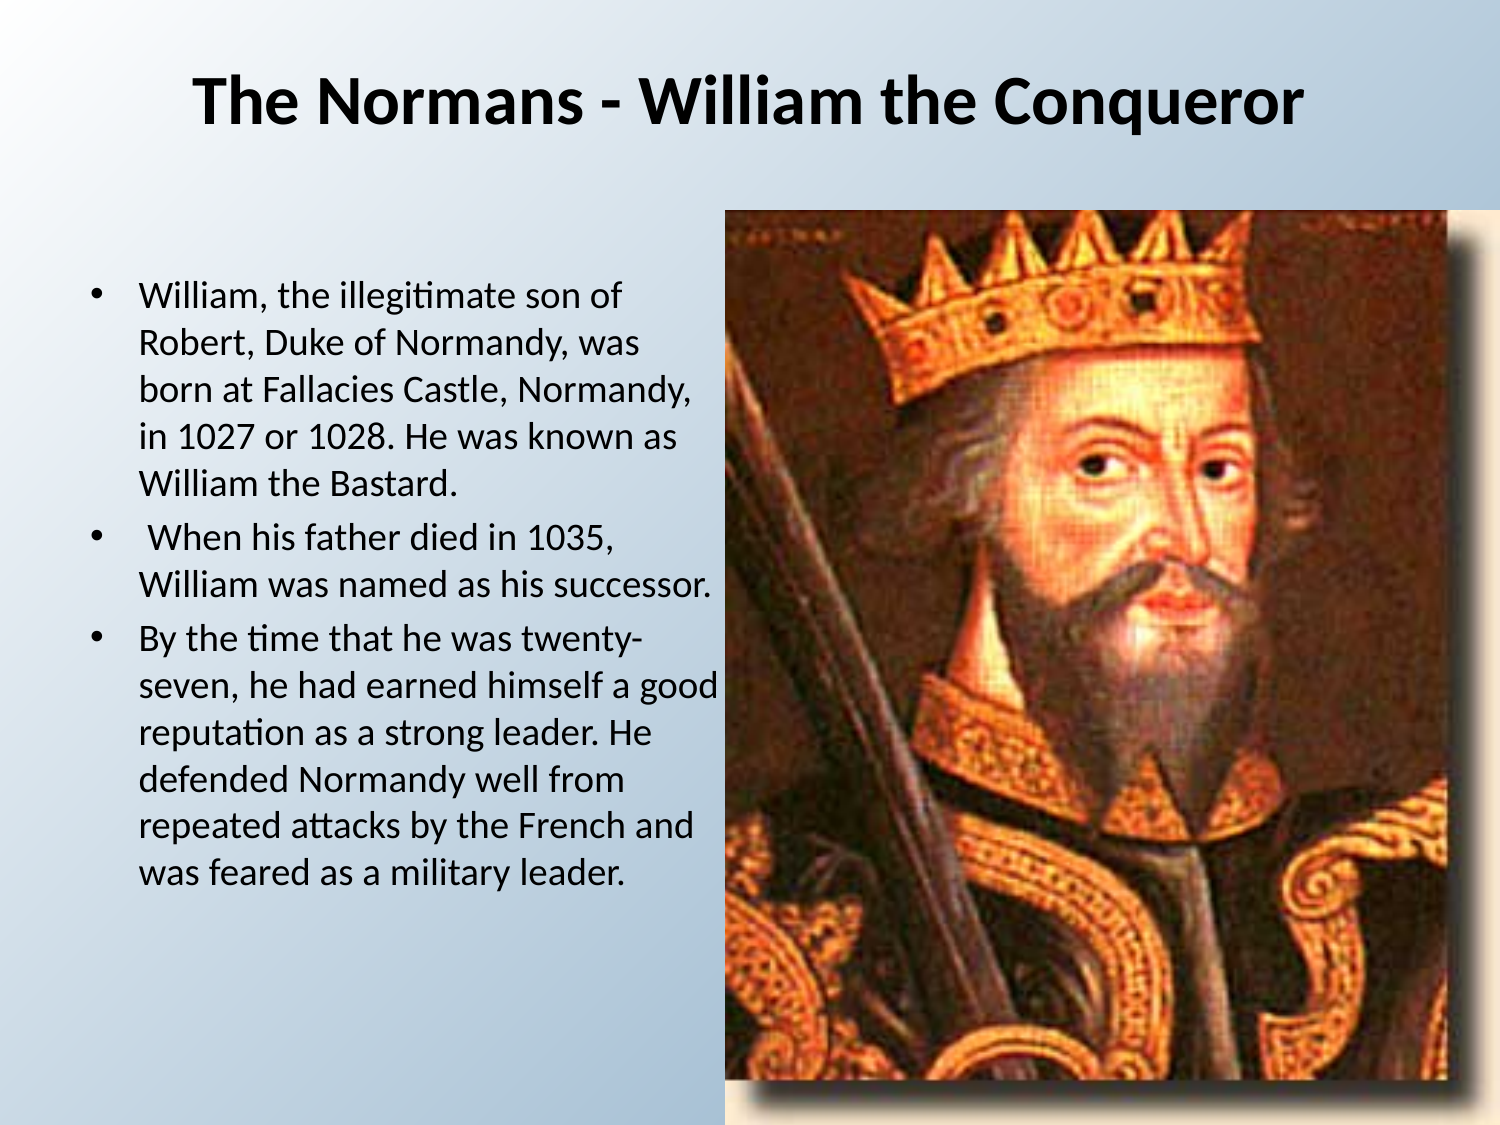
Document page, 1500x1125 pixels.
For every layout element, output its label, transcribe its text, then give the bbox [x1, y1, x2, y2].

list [724, 210, 1500, 1125]
list William, the illegitimate son of Robert, Duke of Normandy, was born at Fallacies Castle, Normandy, in 1027 or 1028. He was known as William the Bastard. When his father died in 1035, William was named as his successor. By the time that he was twenty-seven, he had earned himself a good reputation as a strong leader. He defended Normandy well from repeated attacks by the French and was feared as a military leader. [75, 262, 719, 1005]
title The Normans - William the Conqueror [75, 45, 1425, 233]
